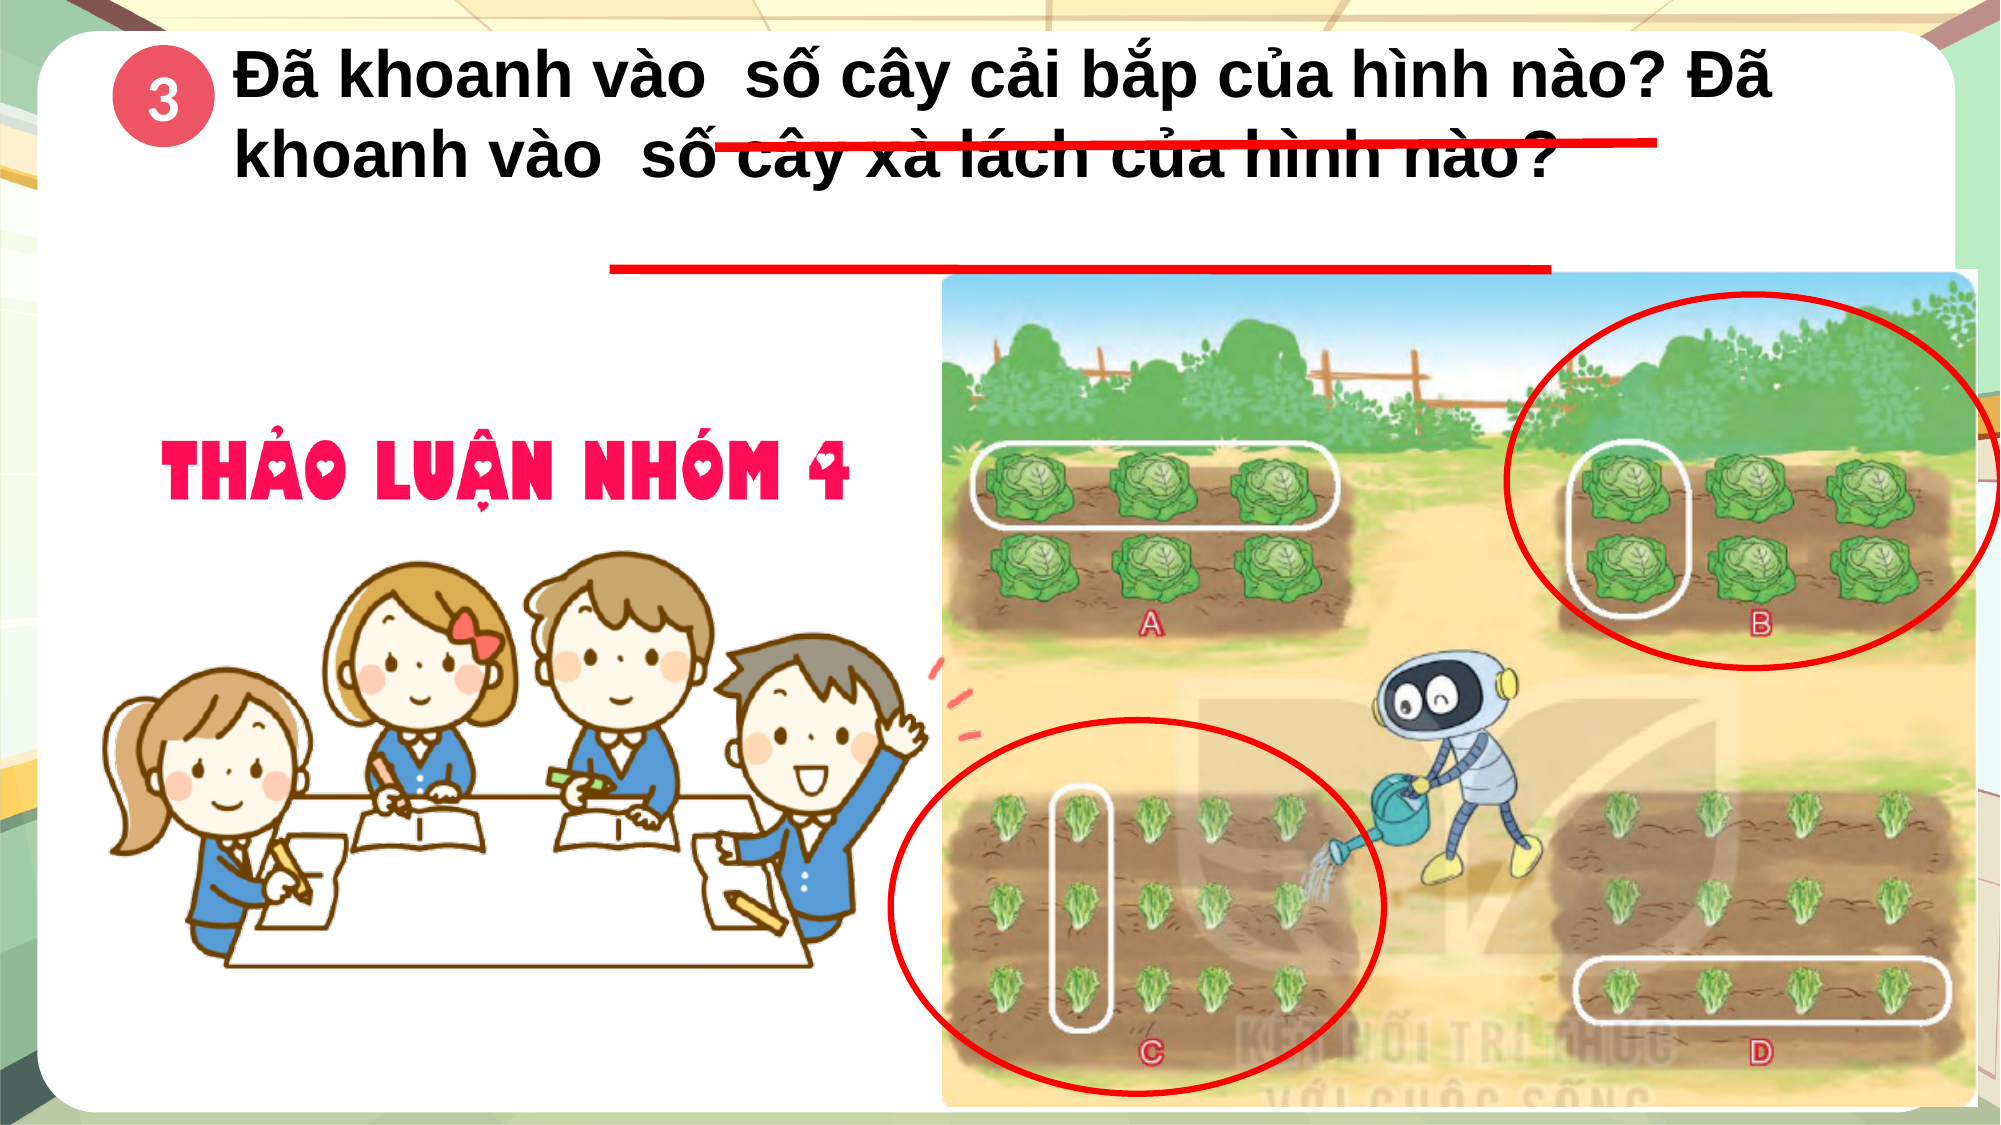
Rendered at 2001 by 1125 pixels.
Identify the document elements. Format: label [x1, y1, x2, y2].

text_box [69, 397, 1015, 1000]
picture [0, 0, 2000, 1125]
text_box [112, 45, 215, 148]
text_box [715, 142, 1657, 148]
